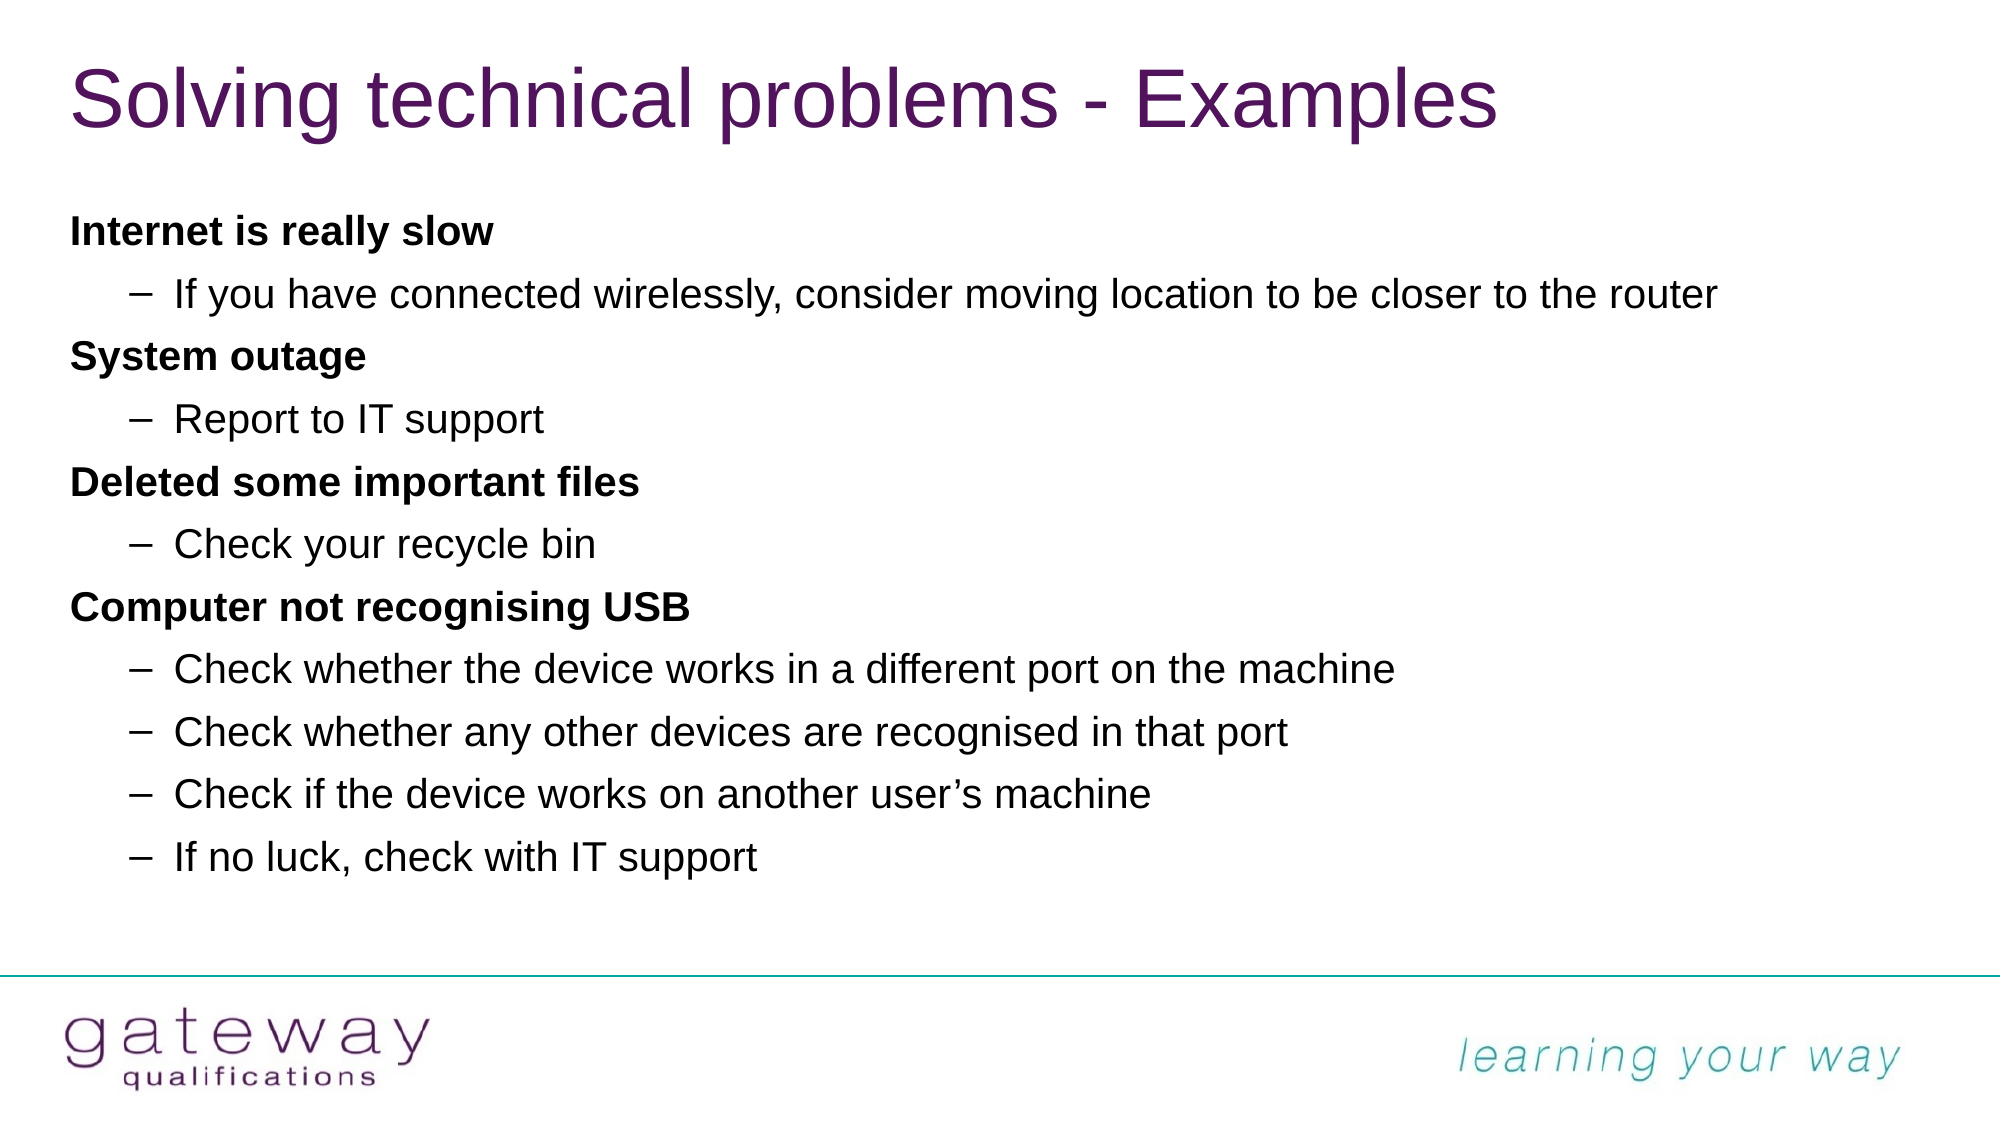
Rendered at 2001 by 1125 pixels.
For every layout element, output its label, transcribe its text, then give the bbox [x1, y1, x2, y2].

picture [63, 987, 433, 1106]
picture [1456, 1020, 1905, 1098]
title Solving technical problems - Examples [55, 0, 1898, 188]
list Internet is really slow If you have connected wirelessly, consider moving location to be closer to the router System outage Report to IT support Deleted some important files Check your recycle bin Computer not recognising USB Check whether the device works in a different port on the machine Check whether any other devices are recognised in that port Check if the device works on another user’s machine If no luck, check with IT support [55, 196, 1898, 953]
